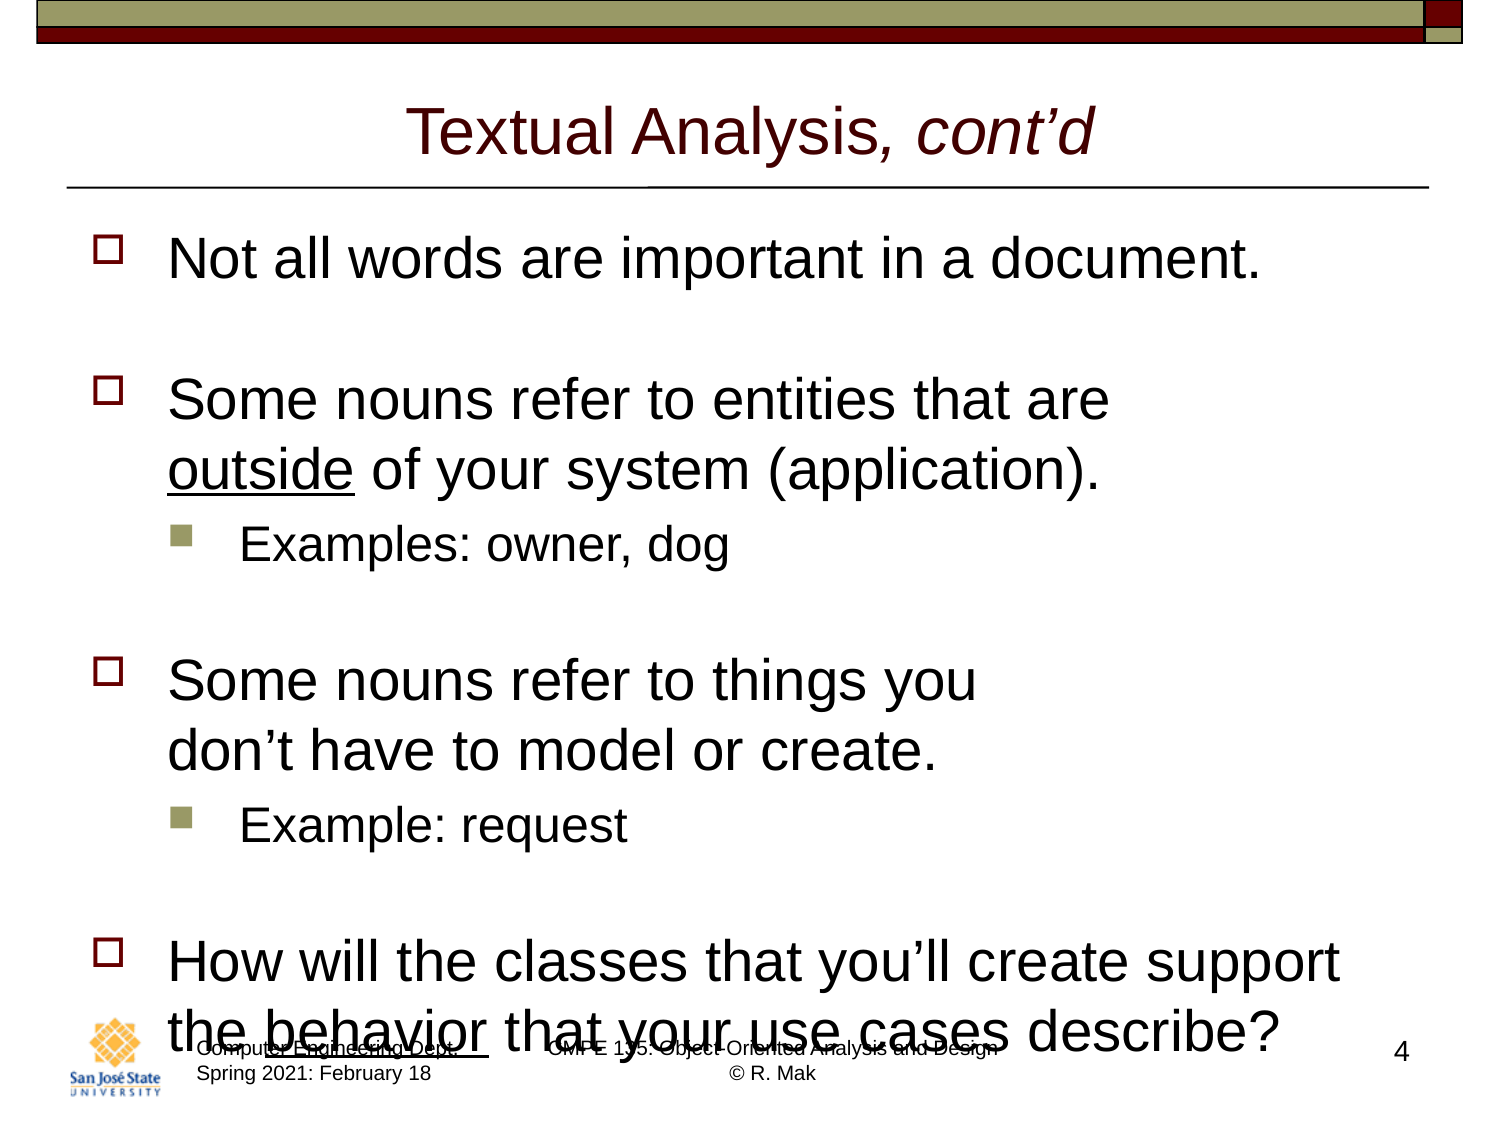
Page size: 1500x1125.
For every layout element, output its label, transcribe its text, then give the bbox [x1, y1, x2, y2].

picture [60, 1012, 166, 1112]
slide_number 4 [1335, 1025, 1425, 1100]
title Textual Analysis, cont’d [75, 67, 1425, 175]
list Not all words are important in a document. Some nouns refer to entities that are outside of your system (application). Examples: owner, dog Some nouns refer to things you don’t have to model or create. Example: request How will the classes that you’ll create support the behavior that your use cases describe? [75, 212, 1425, 1006]
